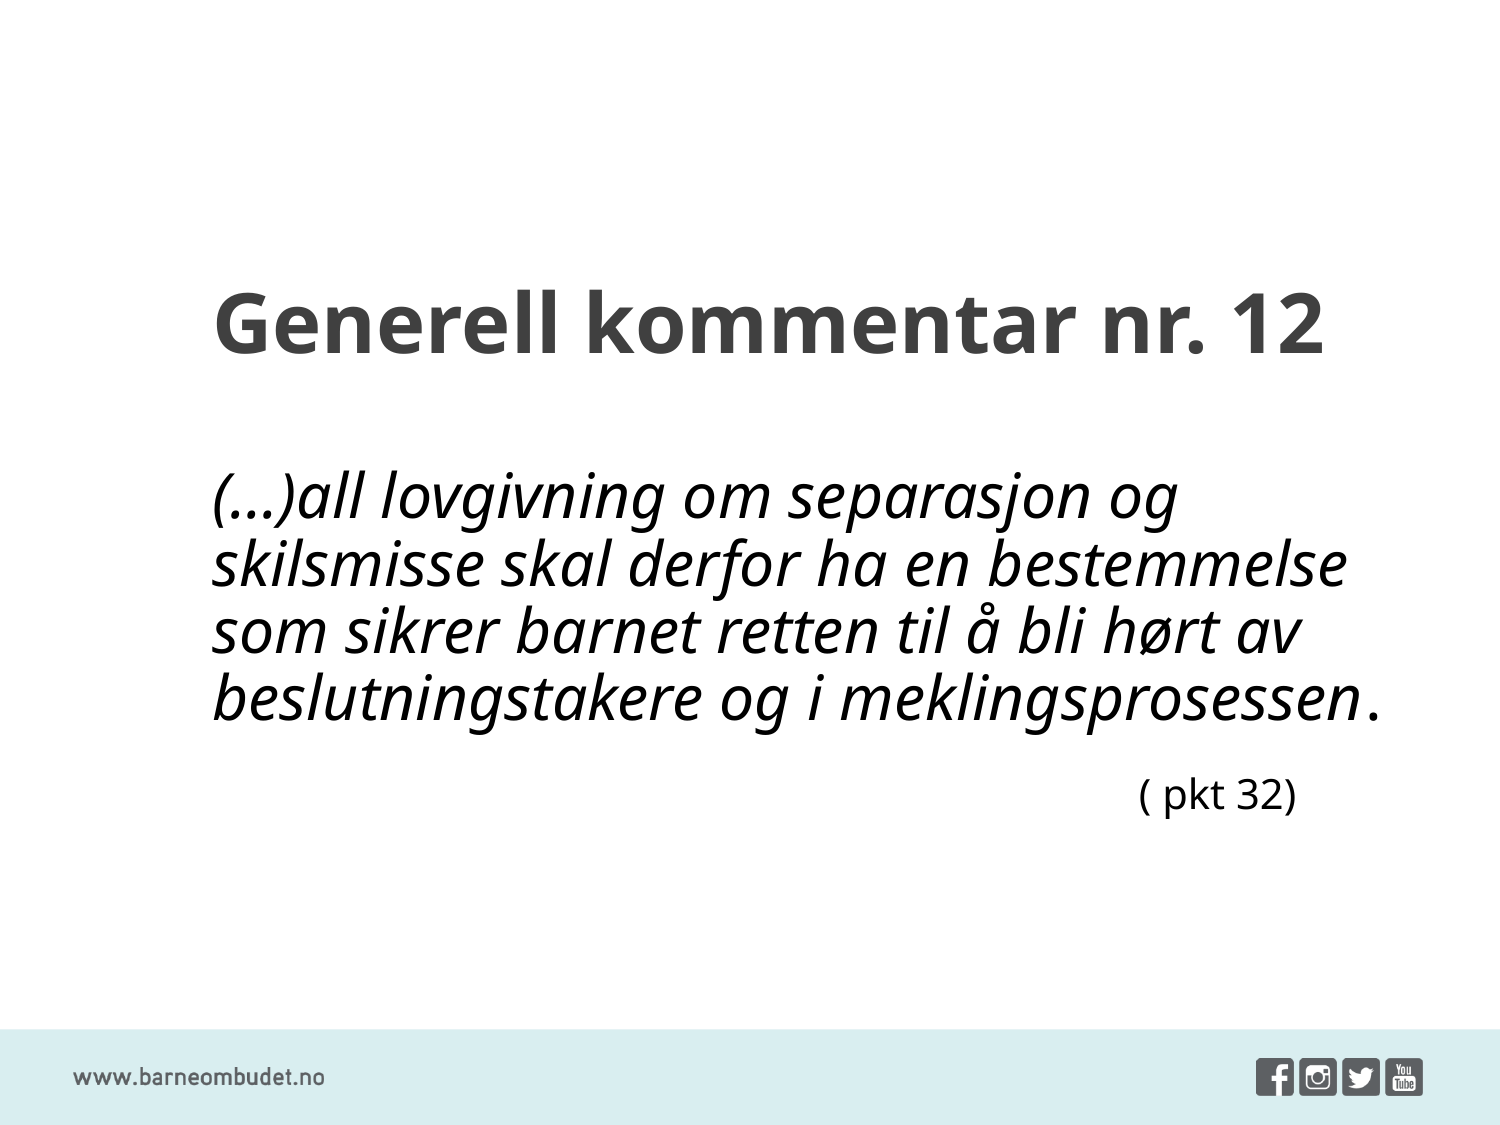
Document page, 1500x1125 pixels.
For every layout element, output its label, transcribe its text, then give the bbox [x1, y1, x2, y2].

list (…)all lovgivning om separasjon og skilsmisse skal derfor ha en bestemmelse som sikrer barnet retten til å bli hørt av beslutningstakere og i meklingsprosessen. ( pkt 32) [212, 464, 1397, 969]
picture [0, 1067, 324, 1125]
picture [1256, 1058, 1500, 1125]
title Generell kommentar nr. 12 [212, 281, 1397, 406]
